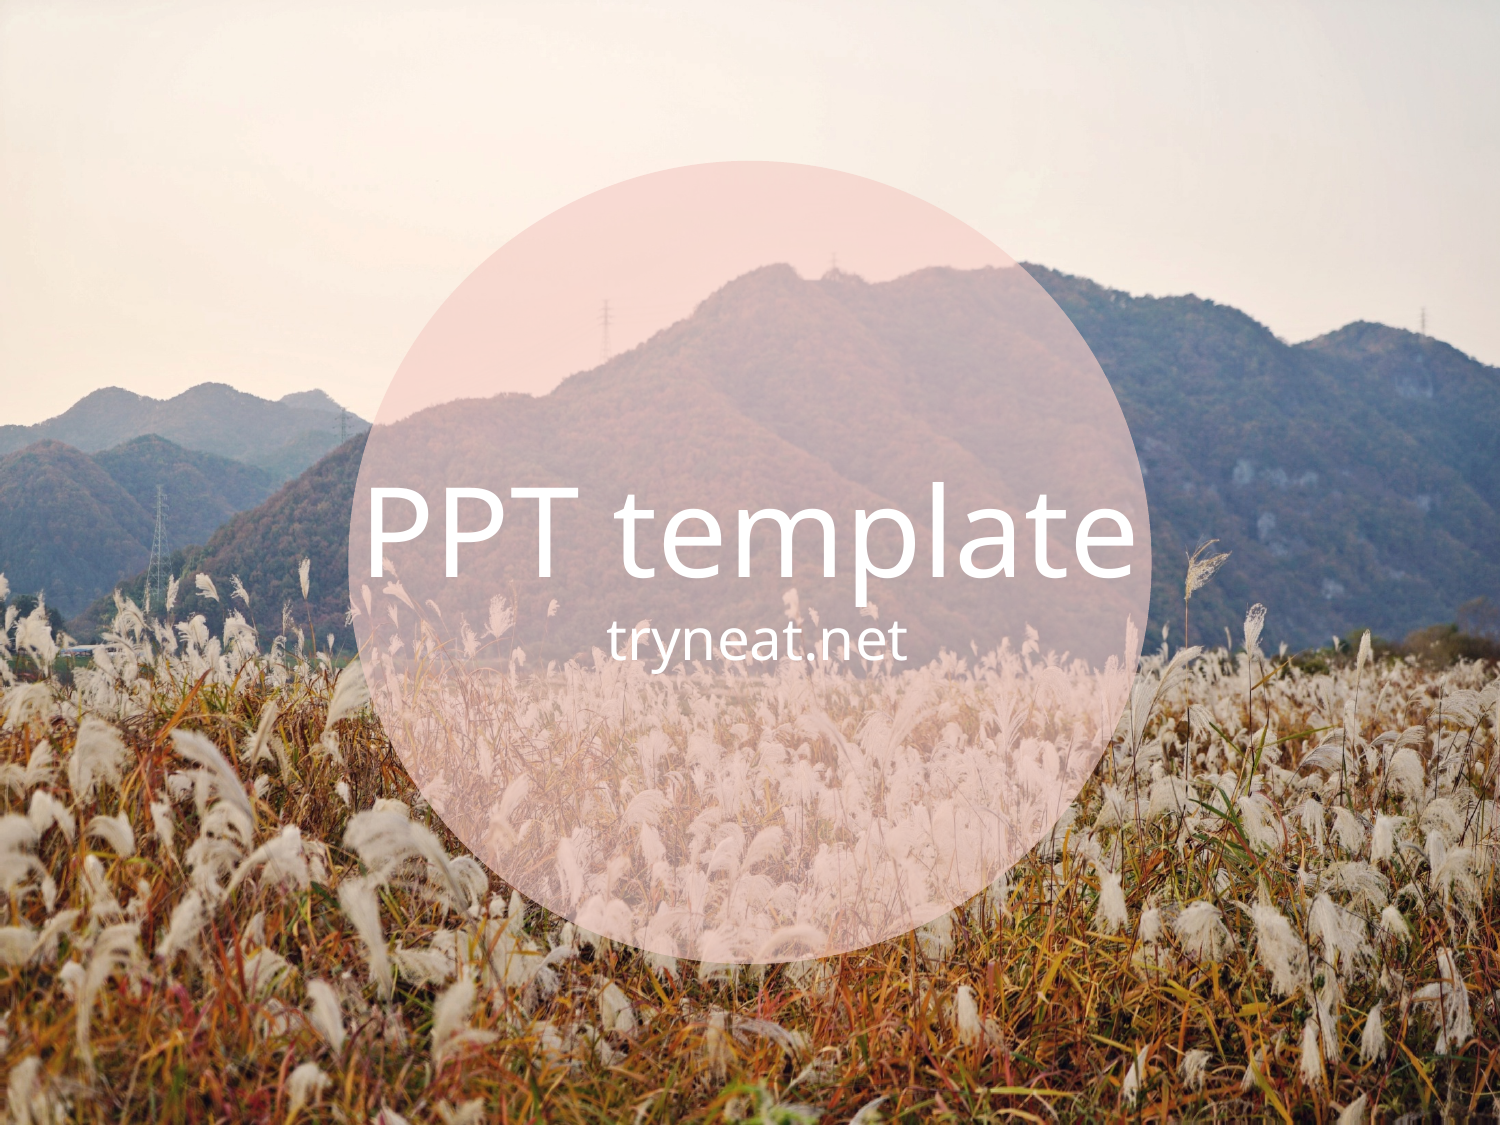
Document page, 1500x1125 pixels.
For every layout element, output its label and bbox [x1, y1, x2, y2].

text_box [0, 0, 1500, 1125]
